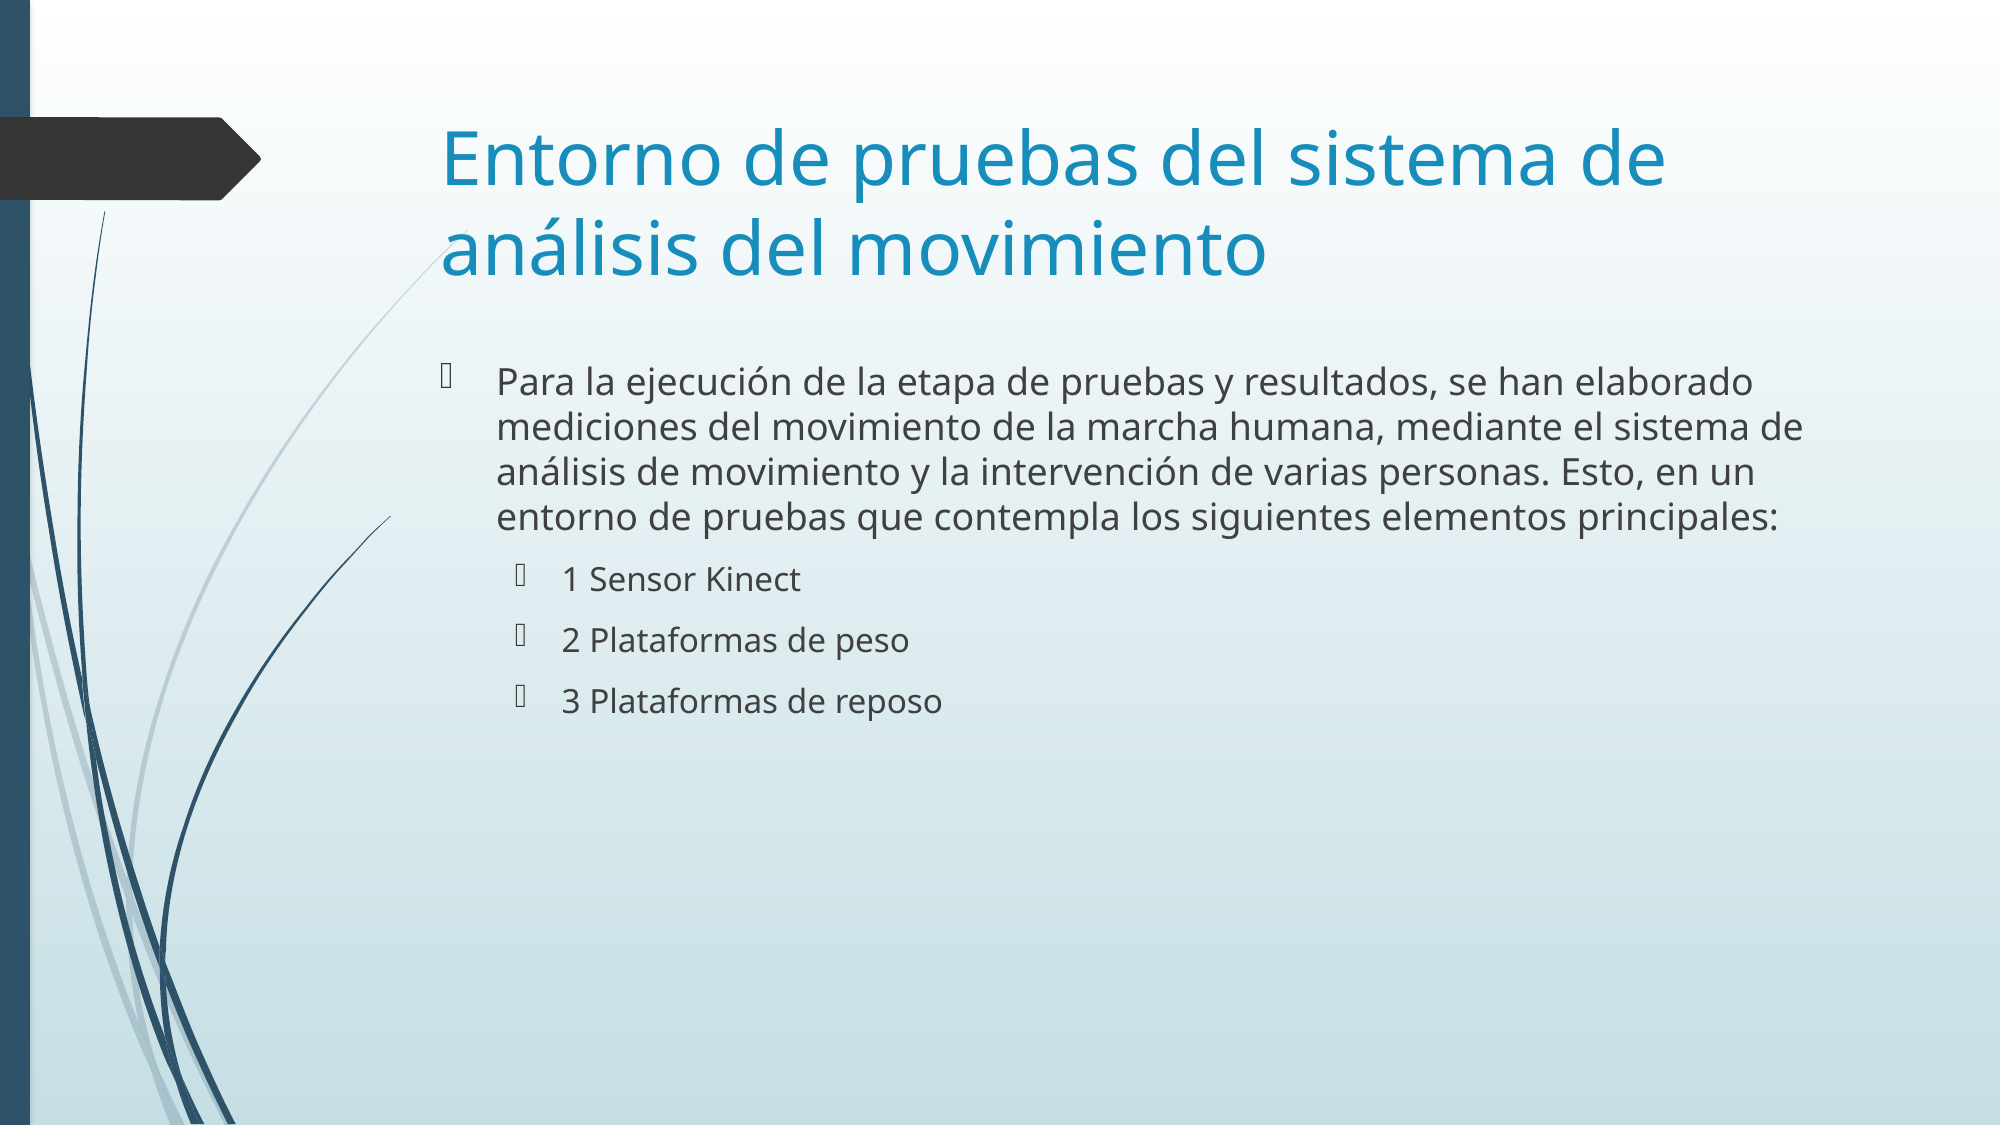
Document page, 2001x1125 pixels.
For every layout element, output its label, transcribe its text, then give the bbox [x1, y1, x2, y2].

list Para la ejecución de la etapa de pruebas y resultados, se han elaborado mediciones del movimiento de la marcha humana, mediante el sistema de análisis de movimiento y la intervención de varias personas. Esto, en un entorno de pruebas que contempla los siguientes elementos principales: 1 Sensor Kinect 2 Plataformas de peso 3 Plataformas de reposo [424, 350, 1888, 970]
title Entorno de pruebas del sistema de análisis del movimiento [425, 102, 1888, 313]
